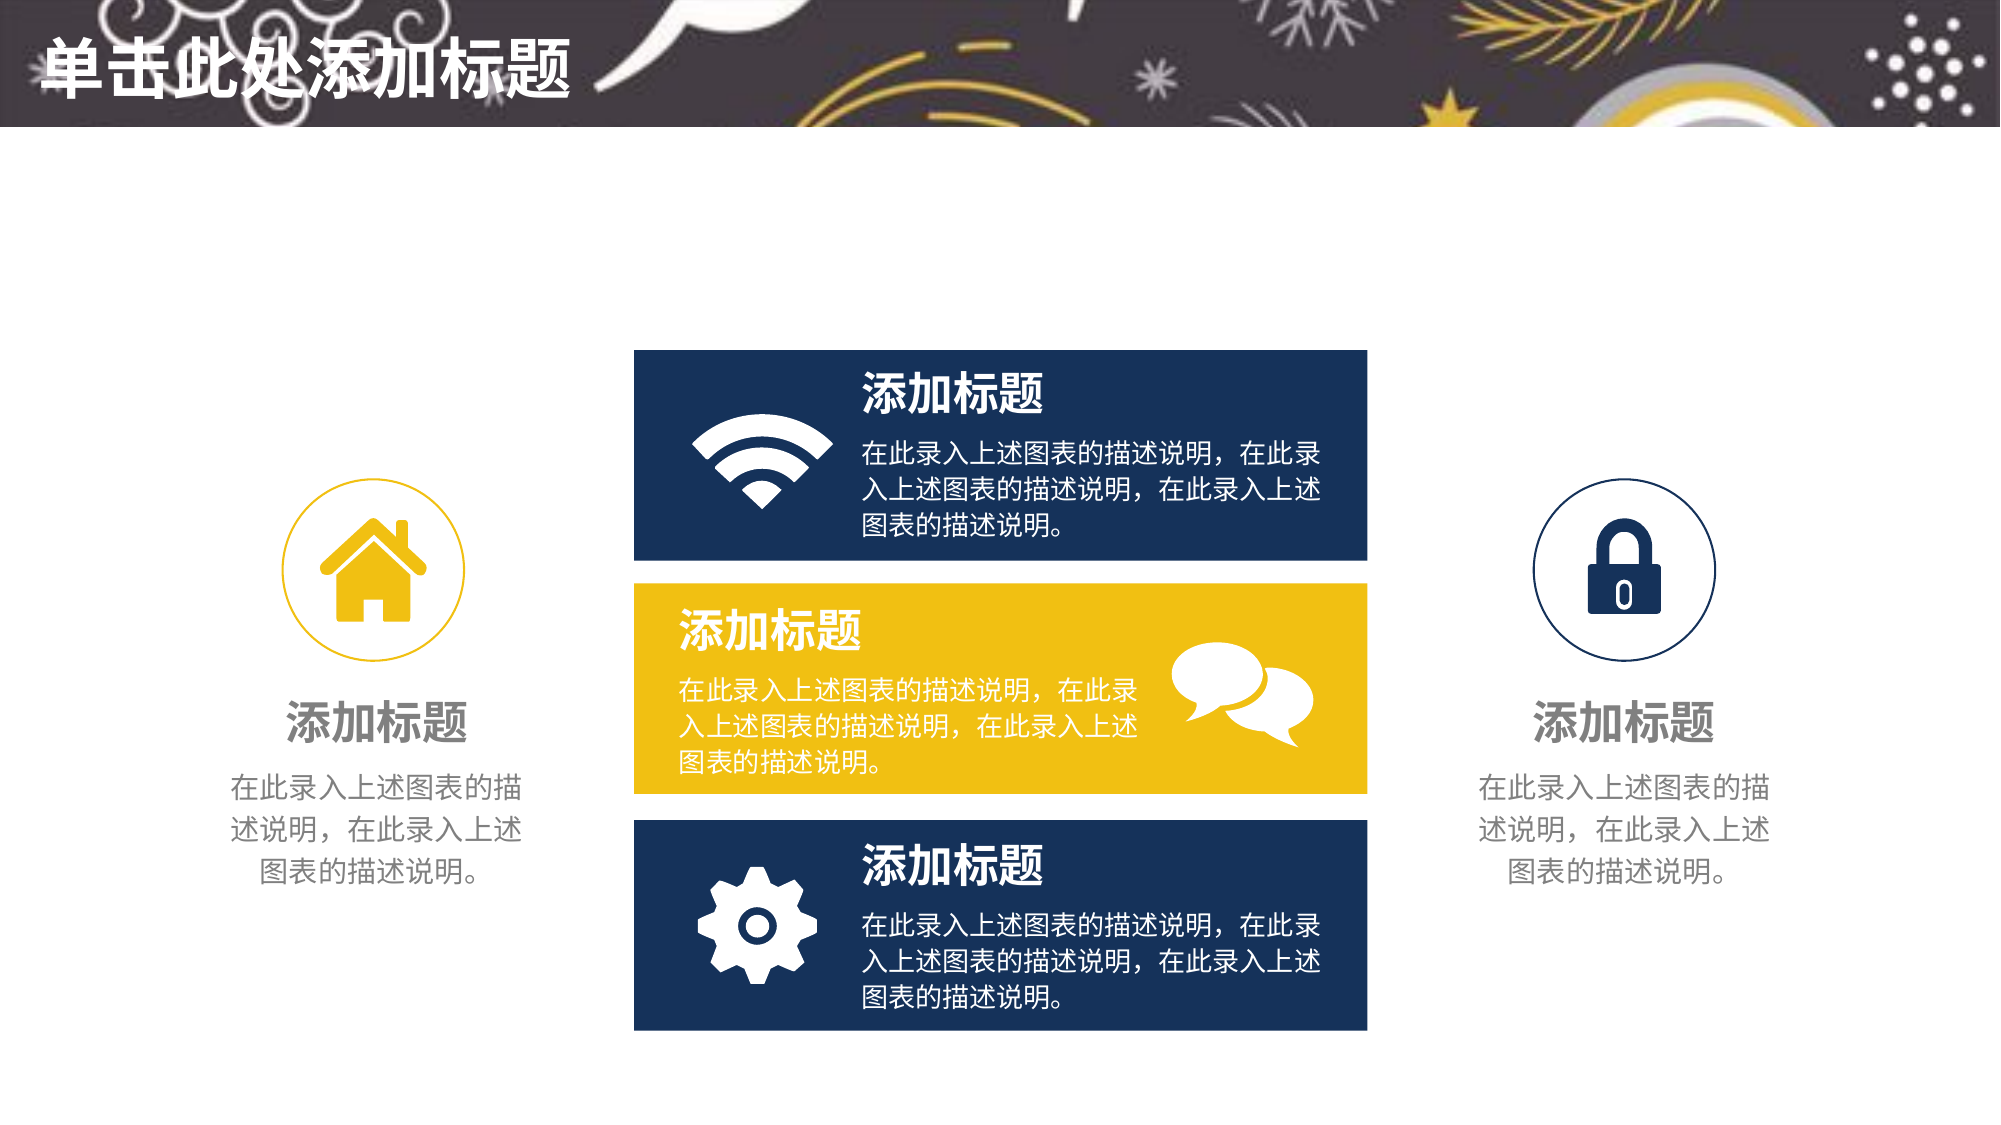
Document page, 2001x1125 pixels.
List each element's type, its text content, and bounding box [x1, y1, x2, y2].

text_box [691, 404, 834, 510]
text_box 添加标题 [249, 686, 504, 755]
text_box 在此录入上述图表的描述说明，在此录入上述图表的描述说明，在此录入上述图表的描述说明。 [846, 425, 1350, 549]
picture [0, 0, 2000, 127]
text_box 在此录入上述图表的描述说明，在此录入上述图表的描述说明。 [214, 755, 539, 896]
text_box 在此录入上述图表的描述说明，在此录入上述图表的描述说明。 [1462, 755, 1787, 896]
text_box [633, 349, 1368, 562]
text_box 添加标题 [663, 593, 919, 662]
title 单击此处添加标题 [23, 25, 1749, 118]
text_box 添加标题 [846, 828, 1102, 897]
text_box 添加标题 [1497, 686, 1752, 755]
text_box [697, 866, 818, 984]
text_box [633, 819, 1368, 1032]
text_box 添加标题 [846, 356, 1102, 425]
text_box 在此录入上述图表的描述说明，在此录入上述图表的描述说明，在此录入上述图表的描述说明。 [663, 662, 1168, 786]
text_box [1171, 642, 1314, 748]
text_box [633, 582, 1368, 795]
text_box 在此录入上述图表的描述说明，在此录入上述图表的描述说明，在此录入上述图表的描述说明。 [846, 897, 1350, 1021]
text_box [282, 479, 465, 661]
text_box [1533, 479, 1716, 661]
